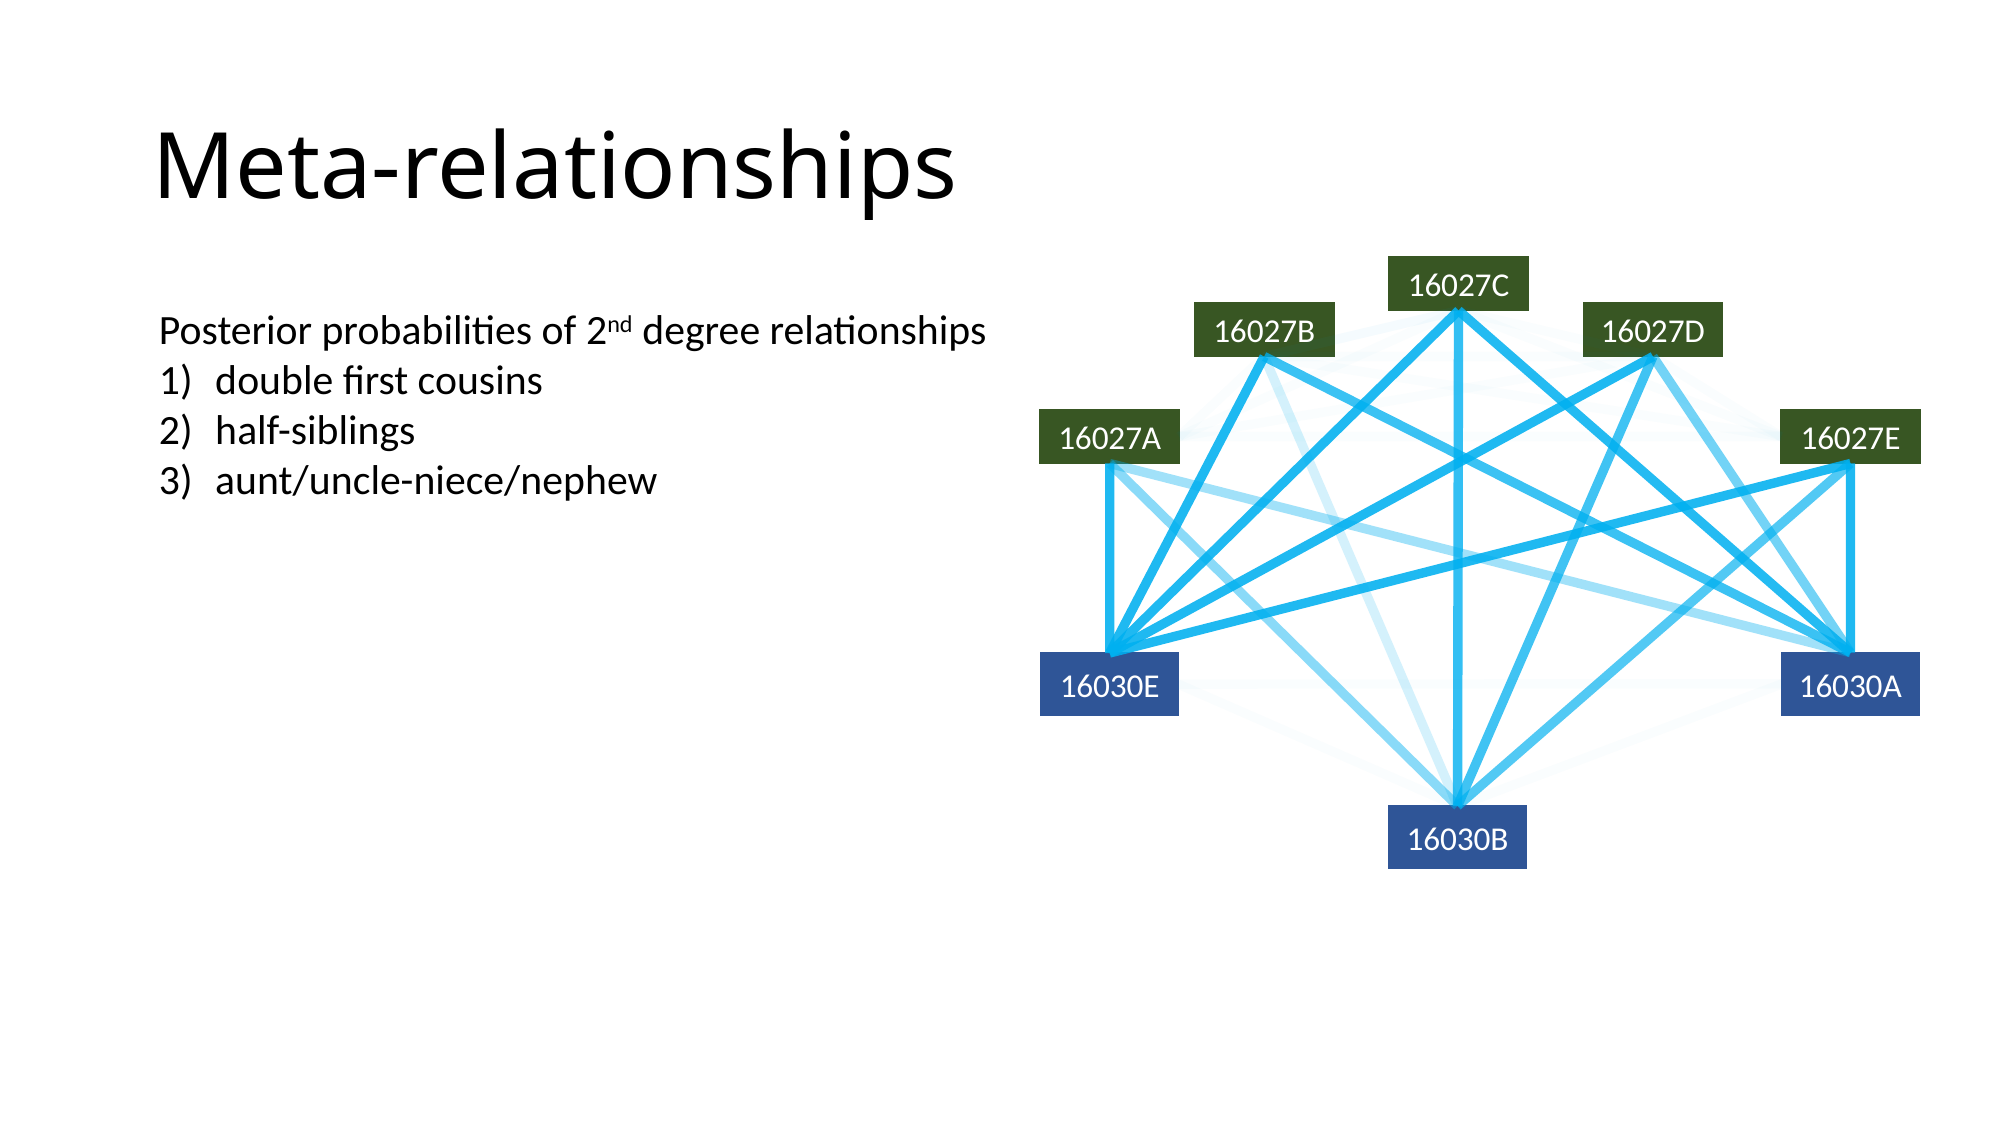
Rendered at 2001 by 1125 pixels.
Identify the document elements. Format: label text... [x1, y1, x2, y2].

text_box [1040, 256, 1920, 869]
text_box Posterior probabilities of 2nd degree relationships double first cousins half-siblings aunt/uncle-niece/nephew [144, 295, 1002, 511]
title Meta-relationships [137, 59, 2000, 278]
